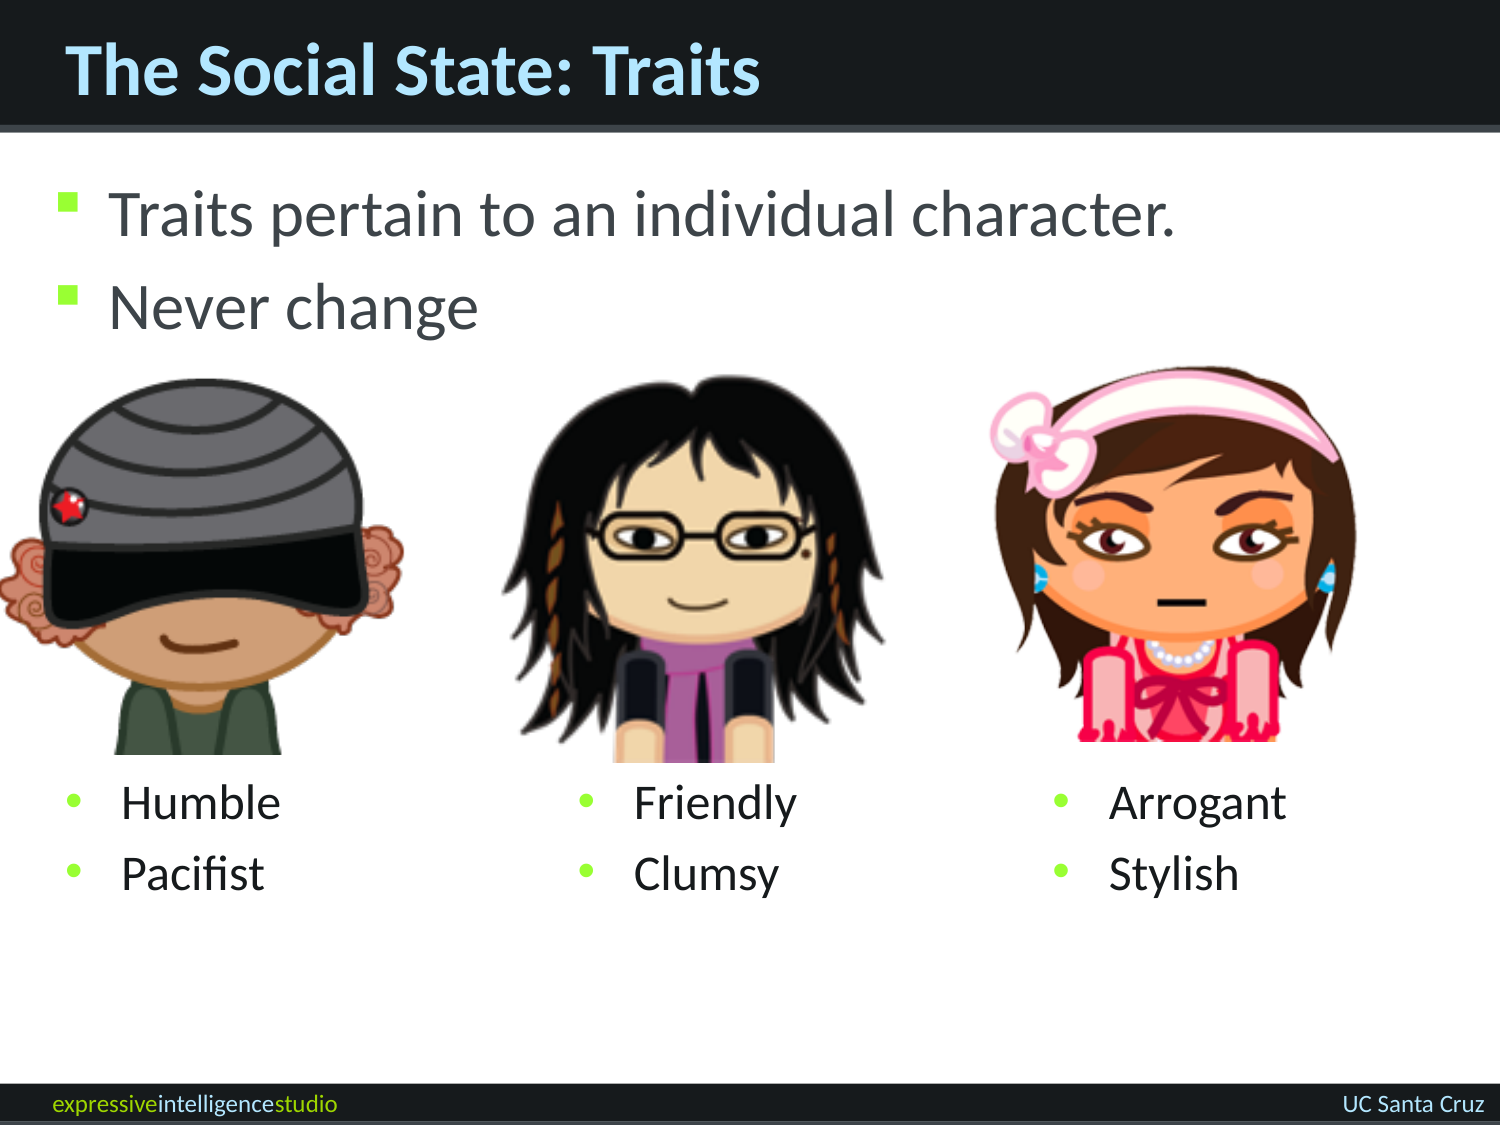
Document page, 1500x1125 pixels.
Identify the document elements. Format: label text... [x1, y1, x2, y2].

title The Social State: Traits [49, 0, 1401, 131]
picture [499, 362, 901, 763]
text_box Friendly Clumsy [562, 762, 925, 908]
picture [0, 337, 414, 755]
picture [987, 362, 1367, 742]
text_box Humble Pacifist [50, 762, 525, 908]
text_box Arrogant Stylish [1037, 762, 1488, 978]
list Traits pertain to an individual character. Never change [37, 162, 1388, 993]
